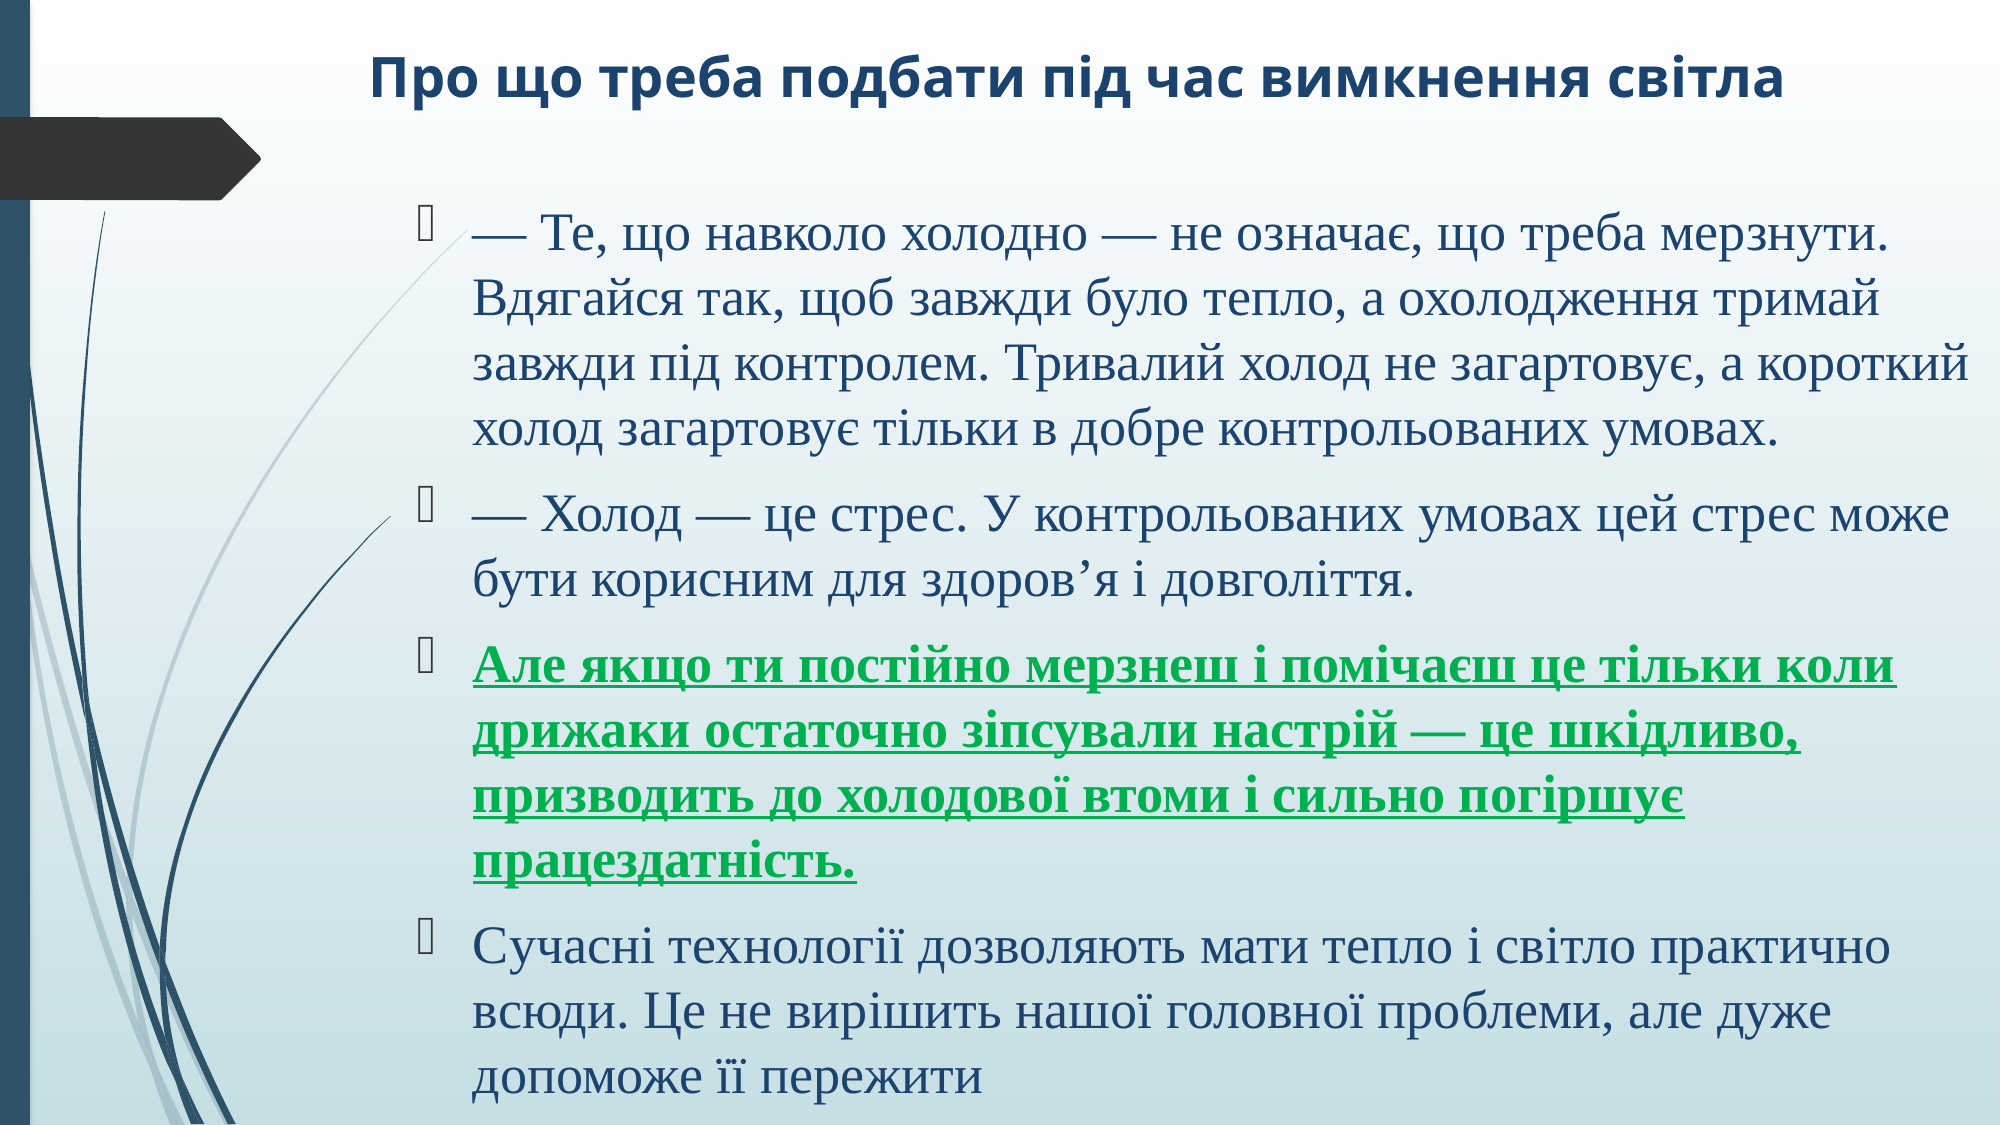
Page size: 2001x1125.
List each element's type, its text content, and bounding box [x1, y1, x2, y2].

list — Те, що навколо холодно — не означає, що треба мерзнути. Вдягайся так, щоб завжди було тепло, а охолодження тримай завжди під контролем. Тривалий холод не загартовує, а короткий холод загартовує тільки в добре контрольованих умовах. — Холод — це стрес. У контрольованих умовах цей стрес може бути корисним для здоров’я і довголіття. Але якщо ти постійно мерзнеш і помічаєш це тільки коли дрижаки остаточно зіпсували настрій — це шкідливо, призводить до холодової втоми і сильно погіршує працездатність. Сучасні технології дозволяють мати тепло і світло практично всюди. Це не вирішить нашої головної проблеми, але дуже допоможе її пережити [401, 188, 2000, 1125]
title Про що треба подбати під час вимкнення світла [347, 34, 1810, 245]
